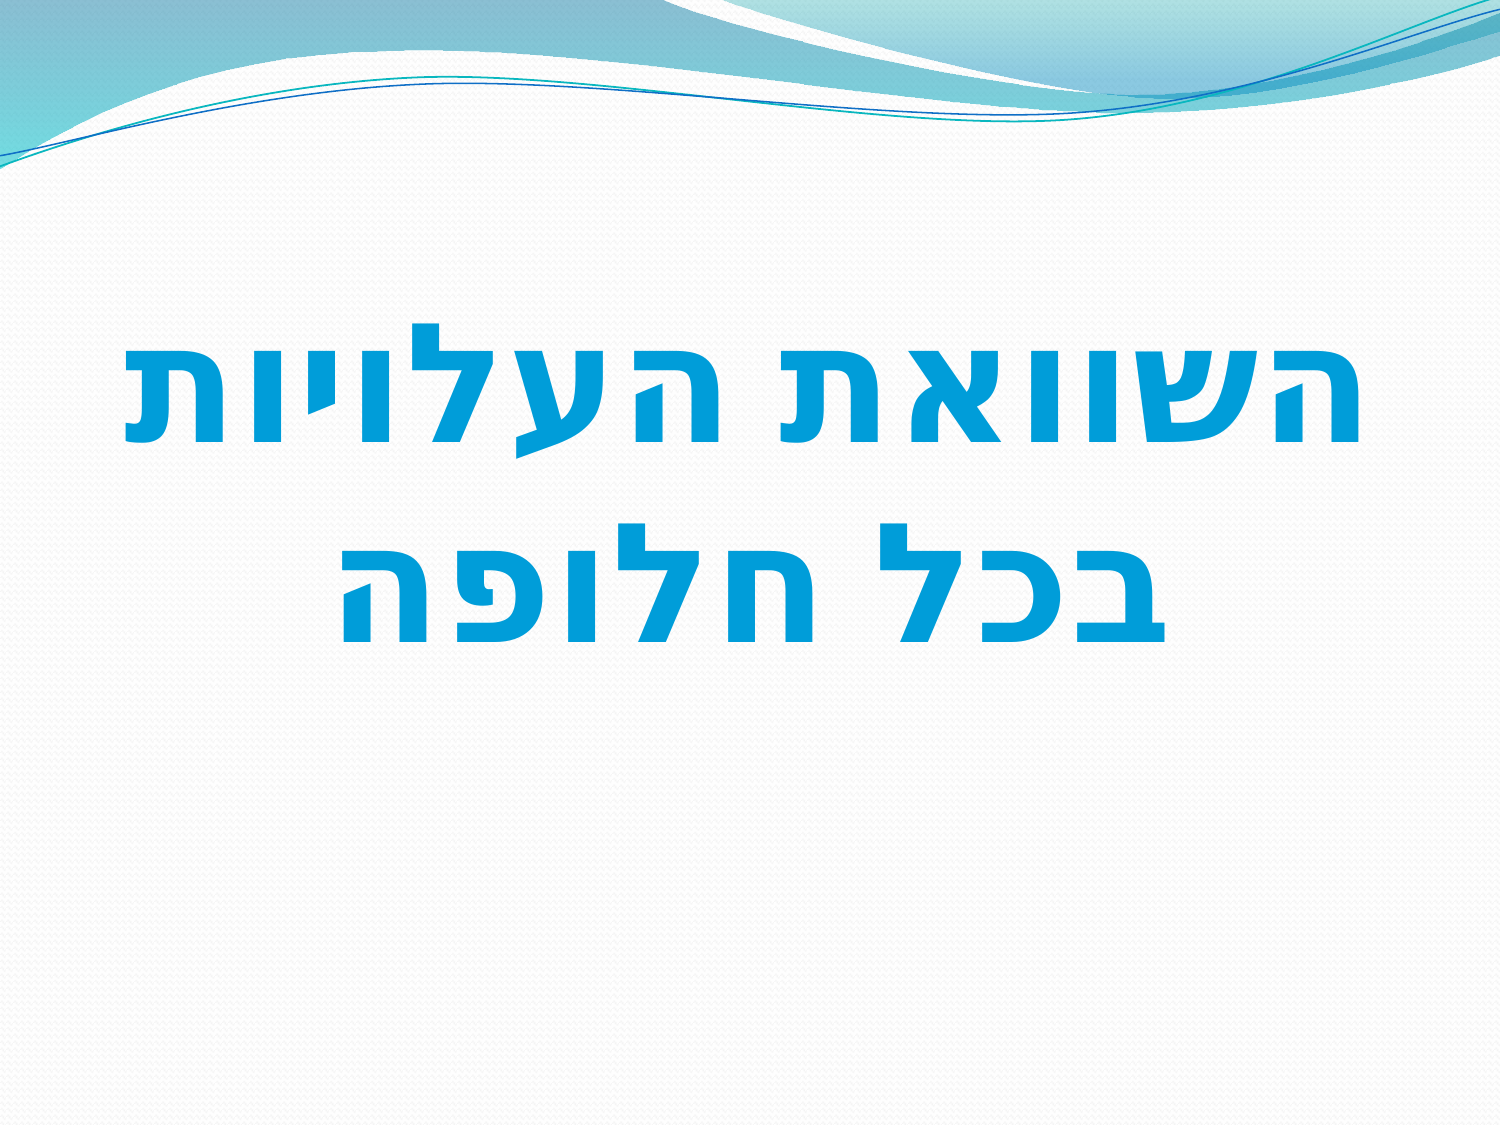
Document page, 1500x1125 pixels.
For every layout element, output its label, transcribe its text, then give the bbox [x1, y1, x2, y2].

text_box השוואת העלויות בכל חלופה [0, 268, 1500, 684]
